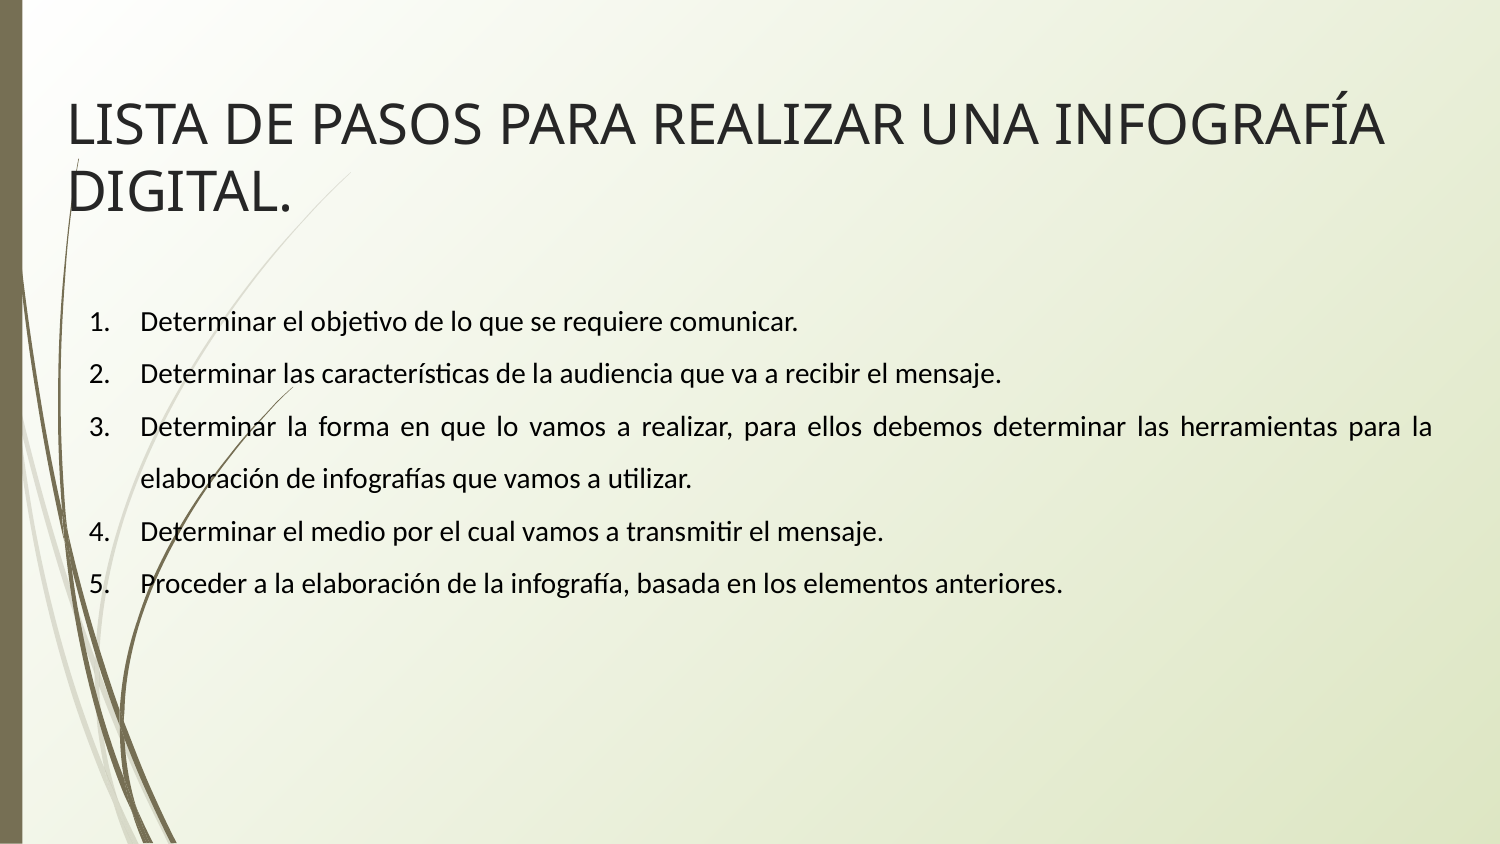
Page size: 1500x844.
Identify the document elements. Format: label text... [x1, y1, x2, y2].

list Determinar el objetivo de lo que se requiere comunicar. Determinar las características de la audiencia que va a recibir el mensaje. Determinar la forma en que lo vamos a realizar, para ellos debemos determinar las herramientas para la elaboración de infografías que vamos a utilizar. Determinar el medio por el cual vamos a transmitir el mensaje. Proceder a la elaboración de la infografía, basada en los elementos anteriores. [51, 269, 1449, 750]
title LISTA DE PASOS PARA REALIZAR UNA INFOGRAFÍA DIGITAL. [51, 72, 1449, 242]
